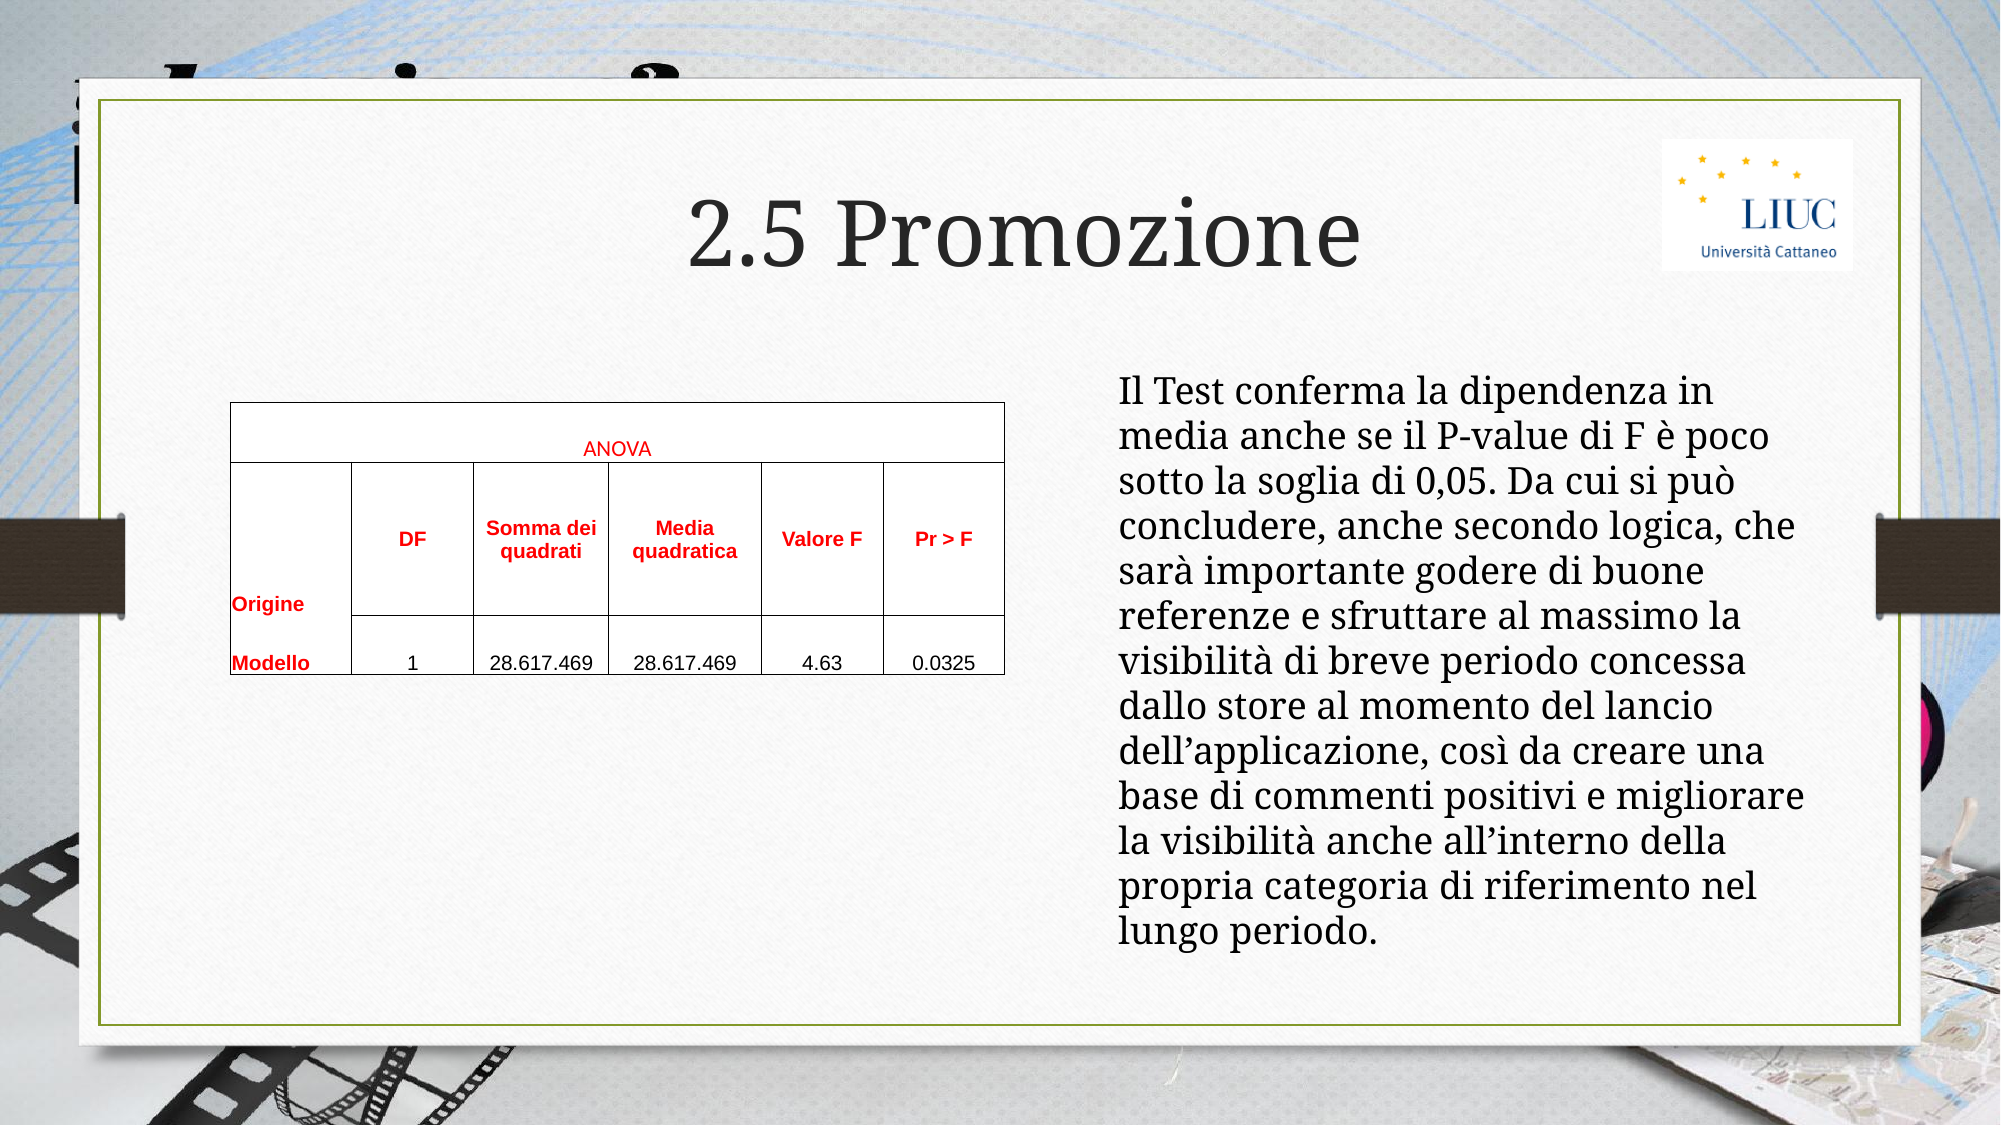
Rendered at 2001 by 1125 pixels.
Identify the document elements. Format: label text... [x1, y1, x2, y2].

table_cell Origine [231, 463, 351, 616]
table_cell Media quadratica [609, 463, 761, 615]
text_box Il Test conferma la dipendenza in media anche se il P-value di F è poco sotto la soglia di 0,05. Da cui si può concludere, anche secondo logica, che sarà importante godere di buone referenze e sfruttare al massimo la visibilità di breve periodo concessa dallo store al momento del lancio dell’applicazione, così da creare una base di commenti positivi e migliorare la visibilità anche all’interno della propria categoria di riferimento nel lungo periodo. [1103, 359, 1850, 960]
table_cell Somma dei quadrati [474, 463, 608, 615]
table_cell Valore F [762, 463, 883, 615]
table_cell 0.0325 [884, 616, 1004, 674]
table_cell DF [352, 463, 473, 615]
table_cell 28.617.469 [474, 616, 608, 674]
text_box 2.5 Promozione [200, 144, 1849, 318]
table_cell Pr > F [884, 463, 1004, 615]
table_cell 4.63 [762, 616, 883, 674]
table_cell 1 [352, 616, 473, 674]
table_cell 28.617.469 [609, 616, 761, 674]
table_header ANOVA [231, 403, 1004, 462]
picture [0, 0, 2001, 1125]
table_cell Modello [231, 616, 351, 674]
